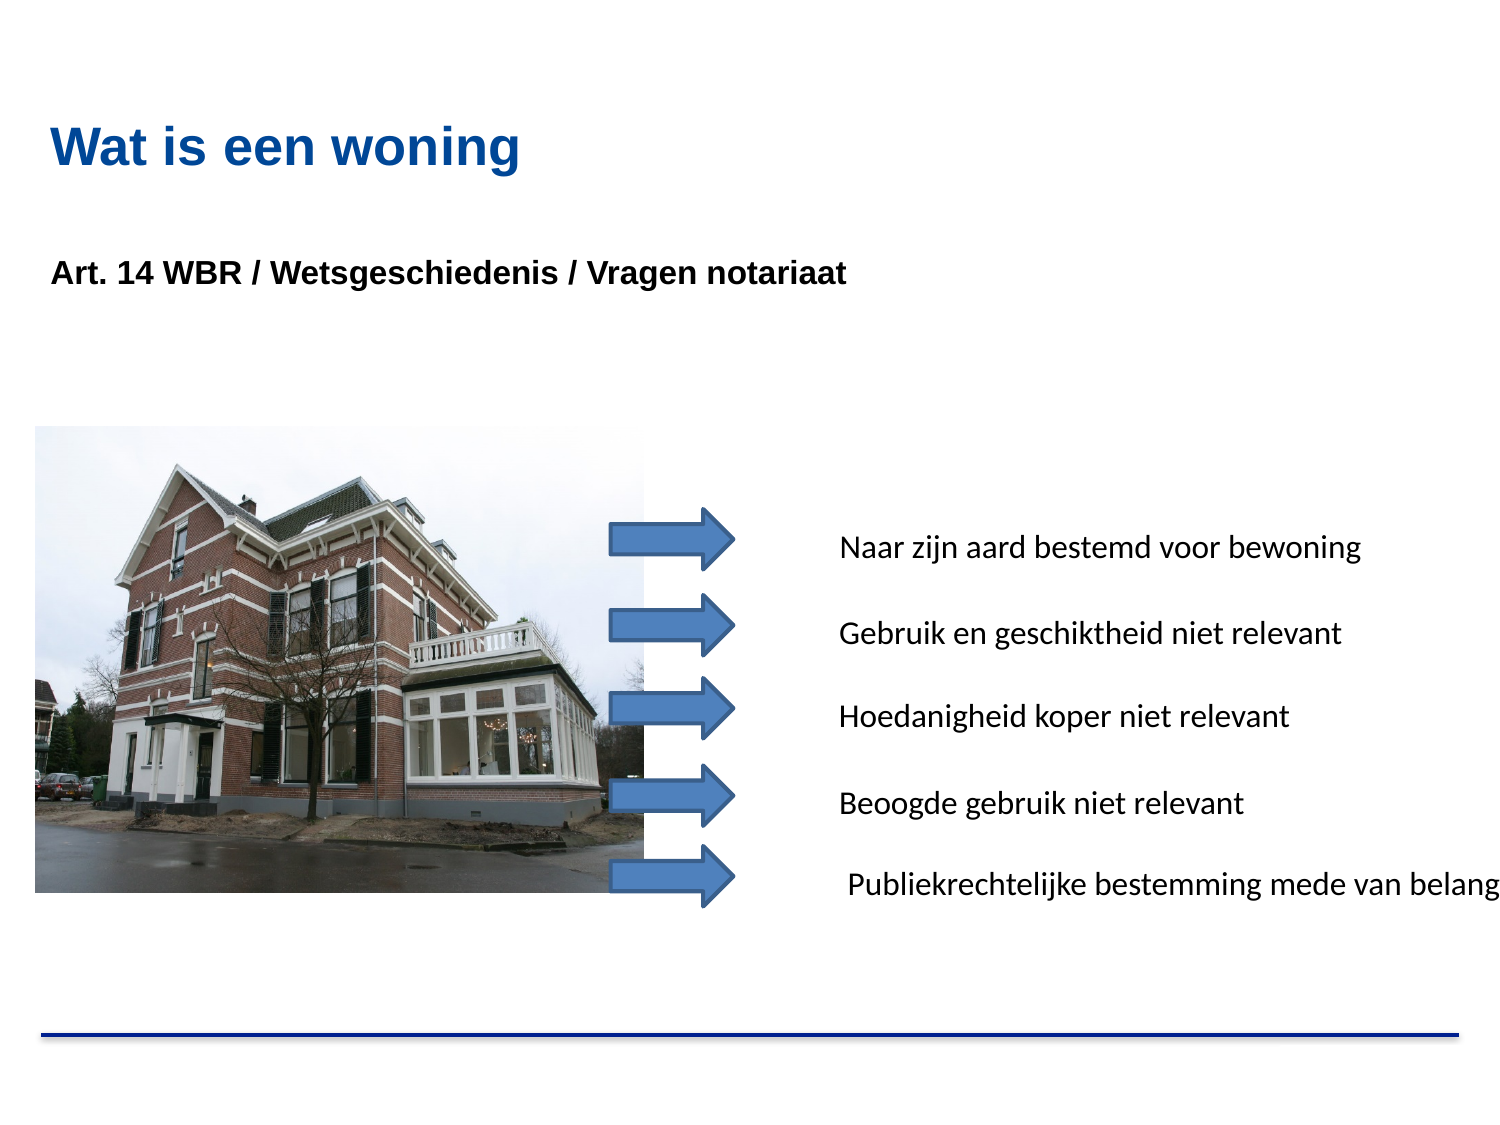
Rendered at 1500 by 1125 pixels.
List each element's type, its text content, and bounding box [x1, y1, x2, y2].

title Wat is een woning [35, 90, 1454, 199]
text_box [610, 845, 1500, 911]
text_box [610, 508, 1381, 574]
list Art. 14 WBR / Wetsgeschiedenis / Vragen notariaat [35, 243, 1454, 350]
picture [35, 425, 644, 893]
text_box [610, 677, 1309, 743]
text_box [610, 765, 1264, 830]
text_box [610, 594, 1362, 660]
